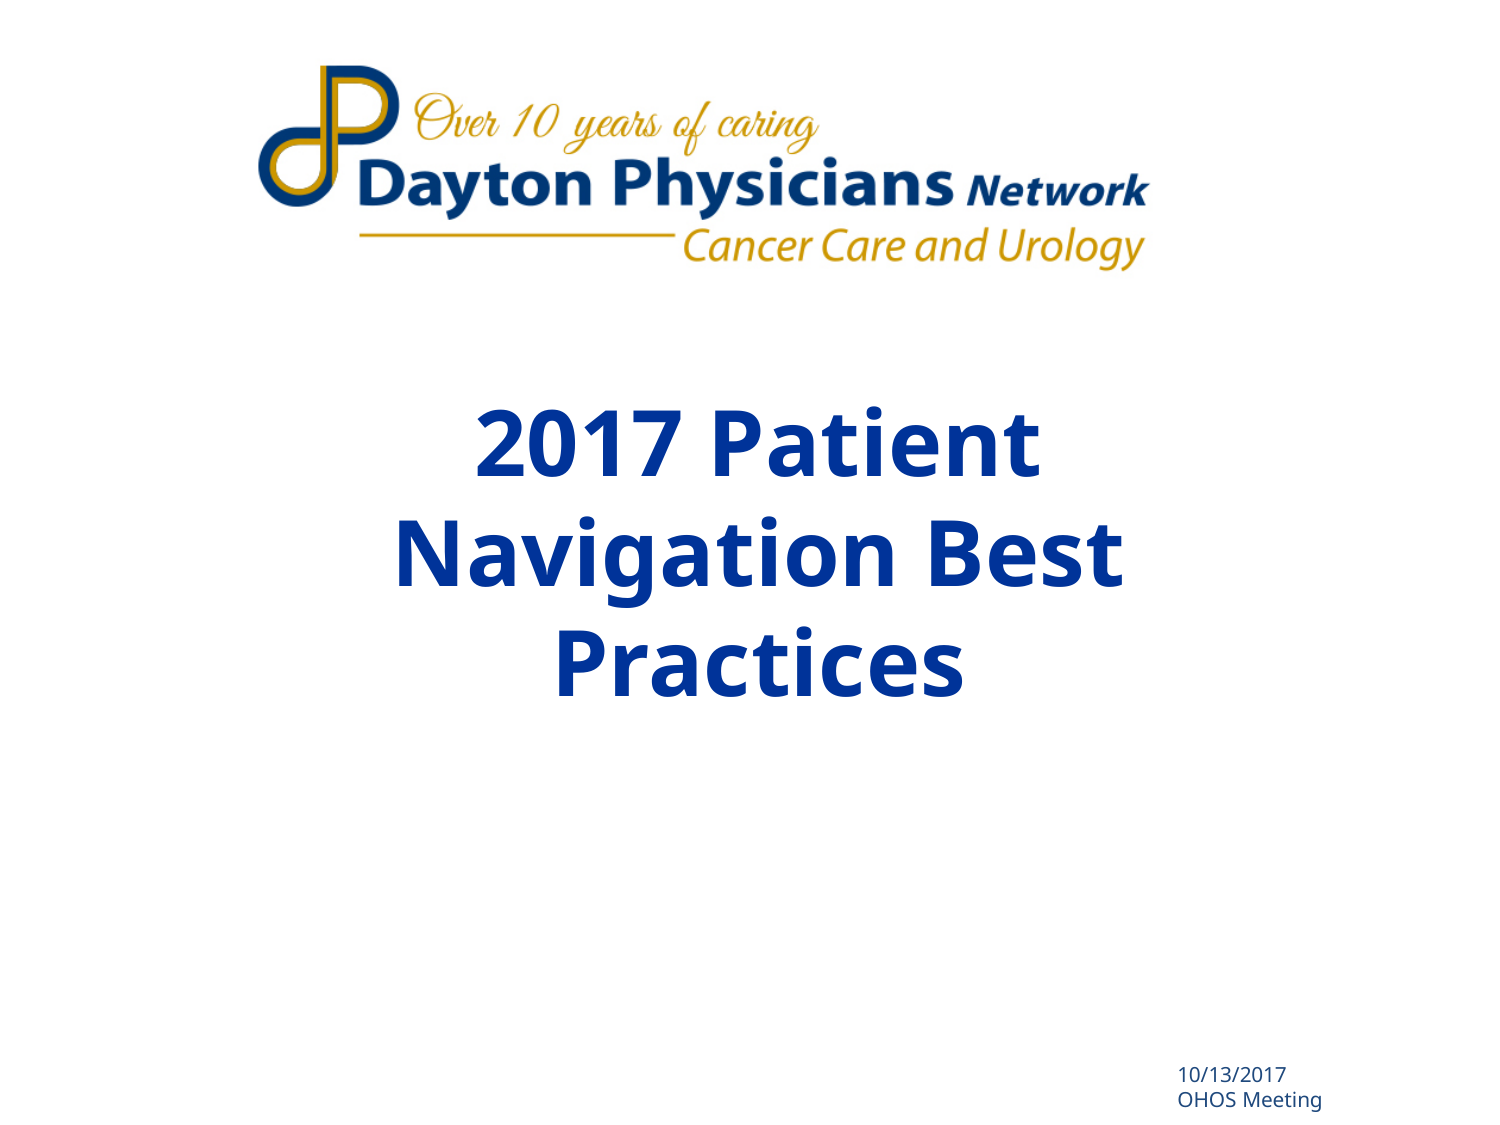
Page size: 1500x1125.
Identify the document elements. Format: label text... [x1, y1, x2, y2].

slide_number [1162, 1074, 1350, 1113]
text_box 2017 Patient Navigation Best Practices [187, 412, 1300, 688]
picture [249, 49, 1162, 288]
